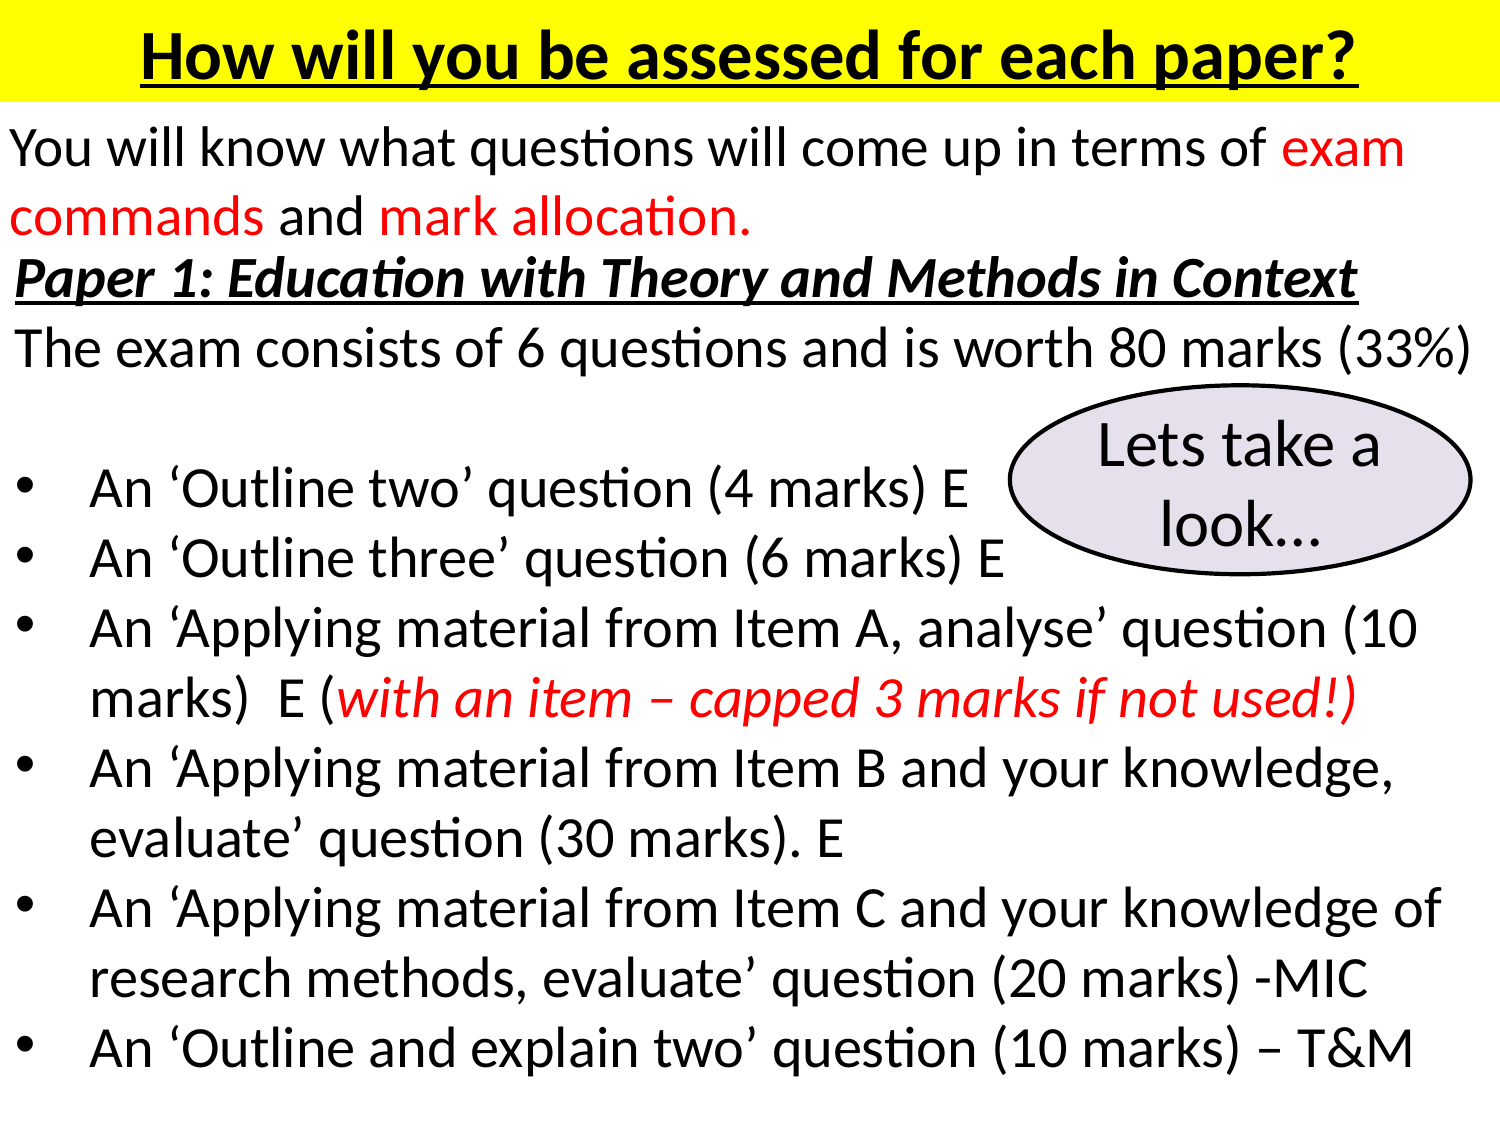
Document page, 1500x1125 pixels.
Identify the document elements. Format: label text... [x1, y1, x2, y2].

title How will you be assessed for each paper? [0, 0, 1500, 101]
text_box Lets take a look… [1007, 383, 1473, 577]
text_box Paper 1: Education with Theory and Methods in Context The exam consists of 6 questions and is worth 80 marks (33%) An ‘Outline two’ question (4 marks) E An ‘Outline three’ question (6 marks) E An ‘Applying material from Item A, analyse’ question (10 marks) E (with an item – capped 3 marks if not used!) An ‘Applying material from Item B and your knowledge, evaluate’ question (30 marks). E An ‘Applying material from Item C and your knowledge of research methods, evaluate’ question (20 marks) -MIC An ‘Outline and explain two’ question (10 marks) – T&M [0, 231, 1500, 1087]
list You will know what questions will come up in terms of exam commands and mark allocation. [0, 101, 1500, 231]
